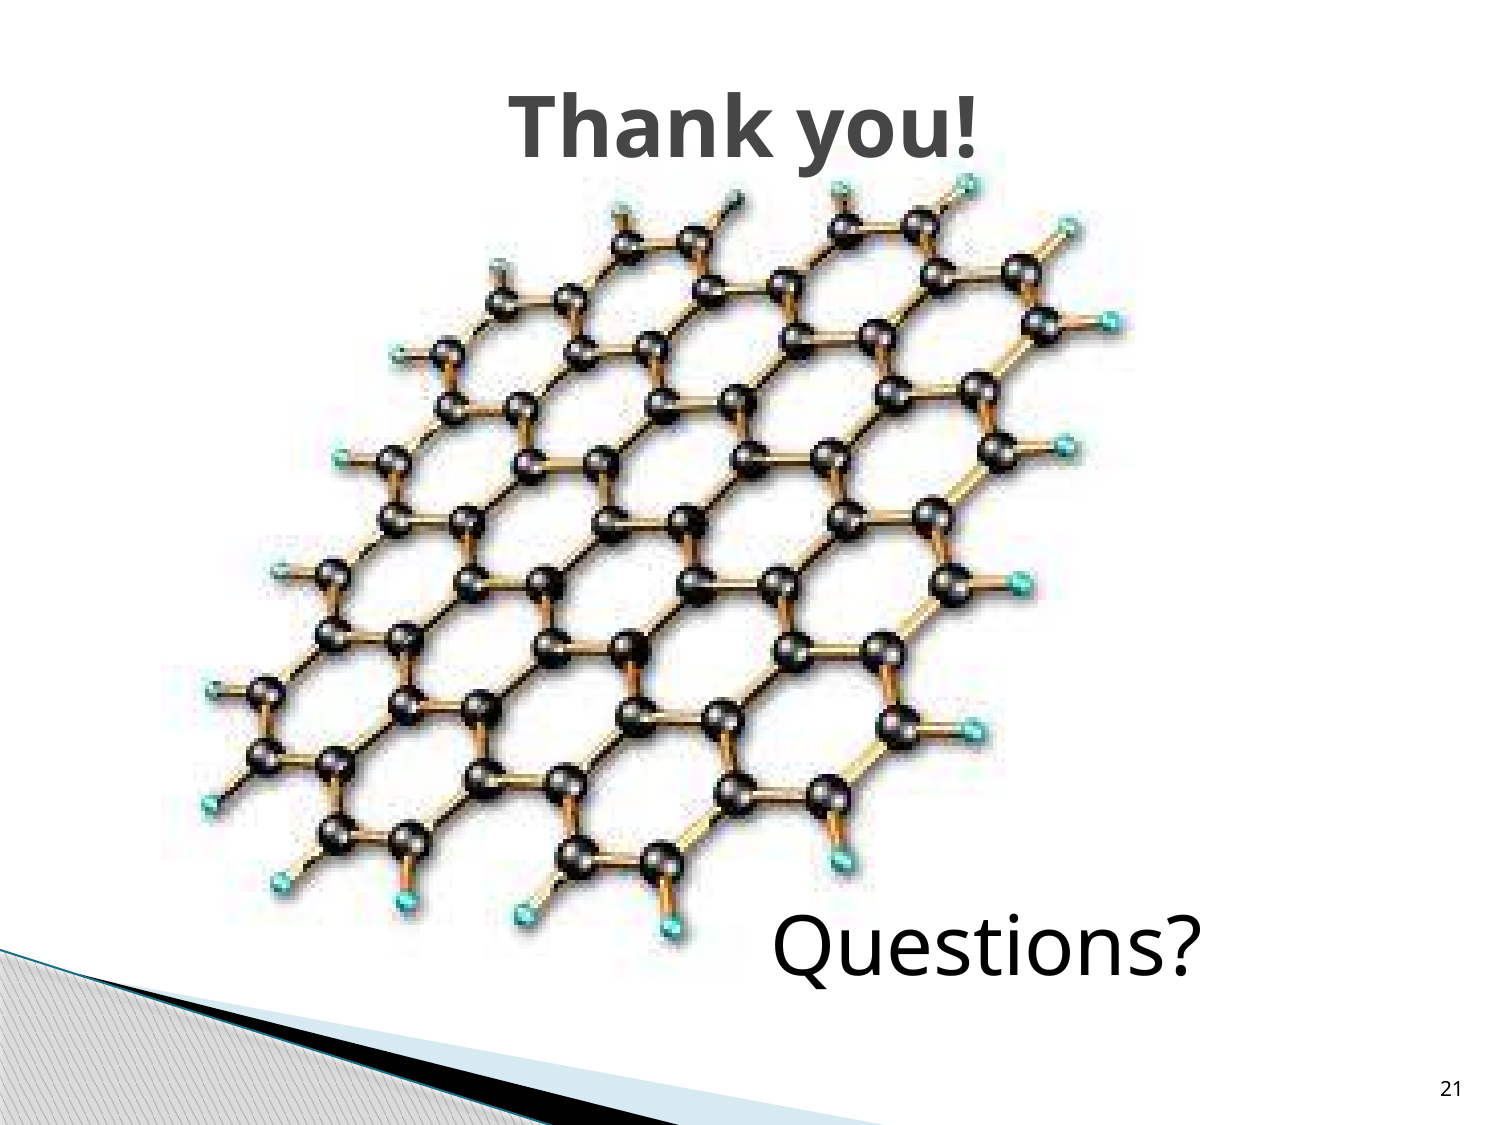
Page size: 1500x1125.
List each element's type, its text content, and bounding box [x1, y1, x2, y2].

title Thank you! [68, 29, 1419, 217]
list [161, 145, 1160, 978]
text_box Questions? [755, 884, 1218, 1000]
slide_number 20 [1418, 1051, 1479, 1112]
